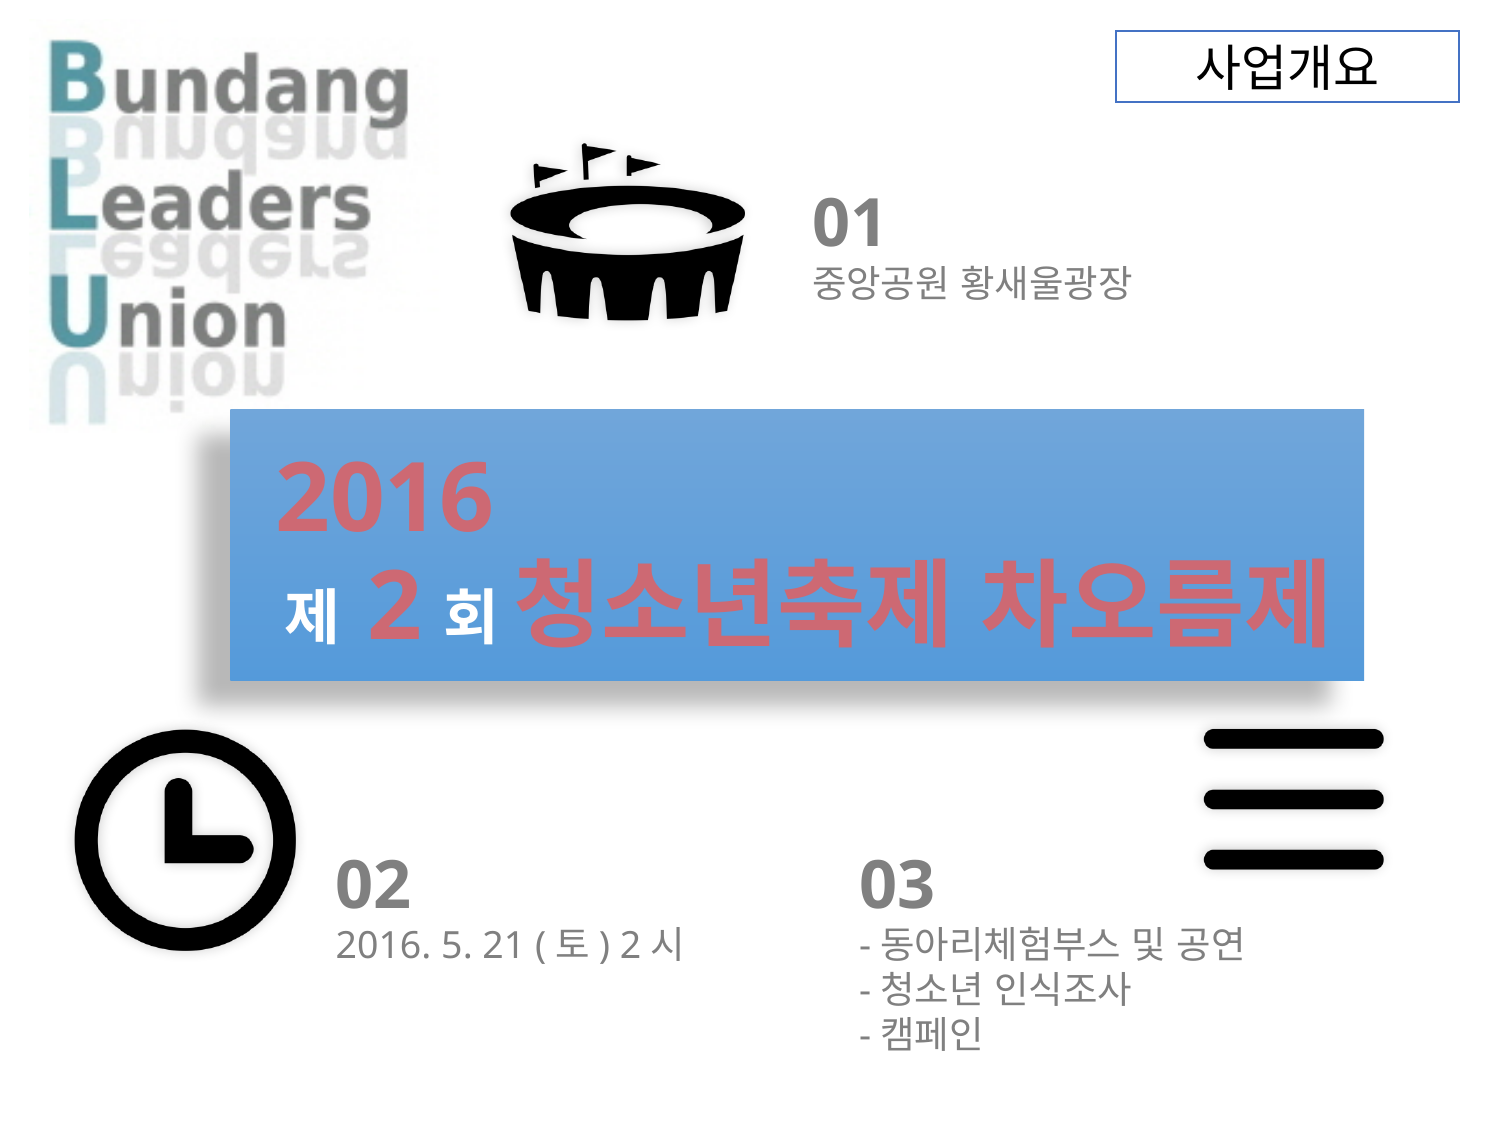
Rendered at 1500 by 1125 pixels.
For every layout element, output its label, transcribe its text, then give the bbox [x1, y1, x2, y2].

text_box 사업개요 [1115, 30, 1460, 103]
picture [497, 101, 758, 362]
picture [1175, 680, 1412, 918]
text_box 02 2016. 5. 21 (토) 2시 [320, 834, 794, 974]
text_box 03 -동아리체험부스 및 공연 -청소년 인식조사 -캠페인 [844, 834, 1294, 1064]
picture [29, 19, 443, 433]
text_box 01 중앙공원 황새울광장 [797, 172, 1199, 313]
title 2016 제 2회 청소년축제 차오름제 [230, 409, 1365, 681]
picture [72, 727, 298, 953]
